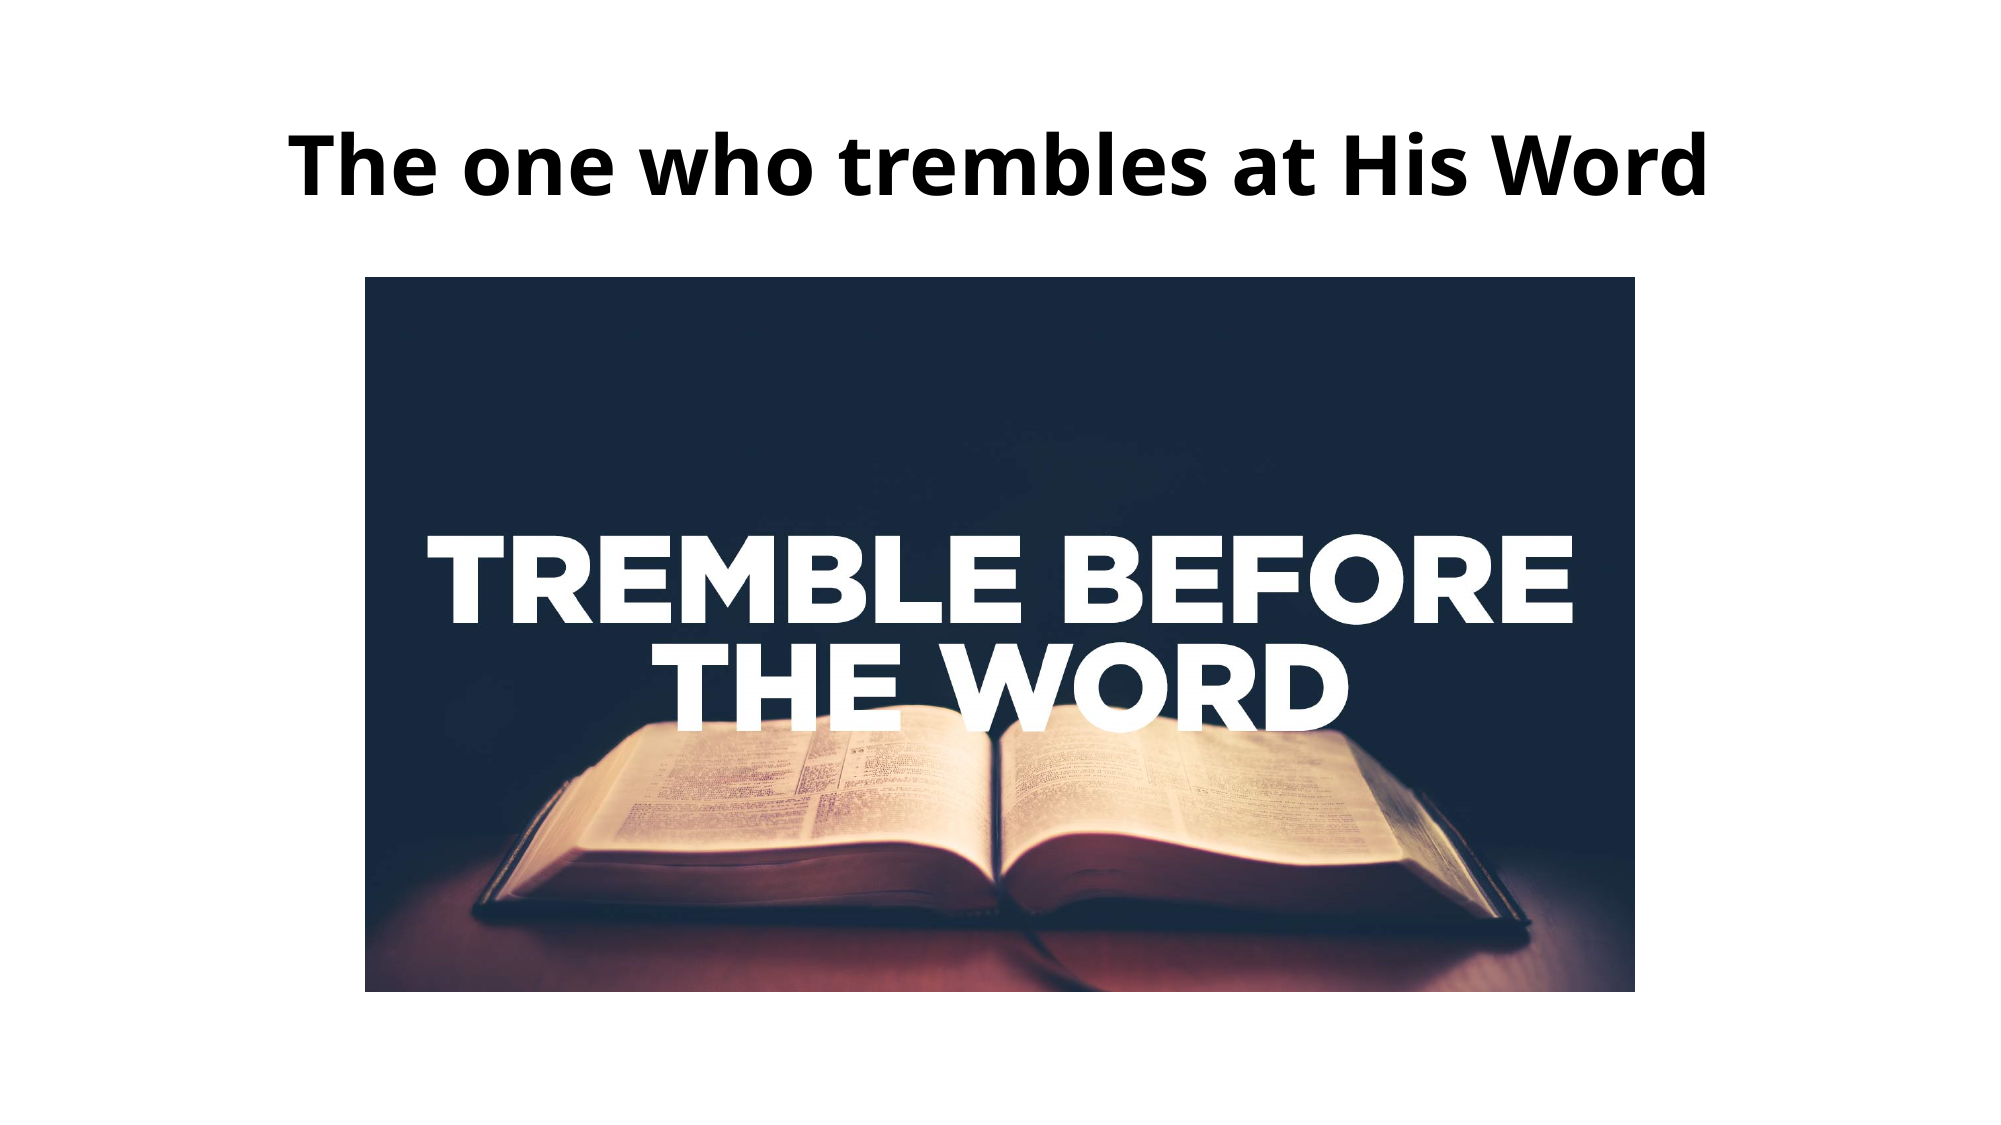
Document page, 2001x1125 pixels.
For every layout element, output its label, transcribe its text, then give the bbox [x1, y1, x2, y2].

title The one who trembles at His Word [137, 59, 1863, 278]
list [365, 277, 1635, 992]
